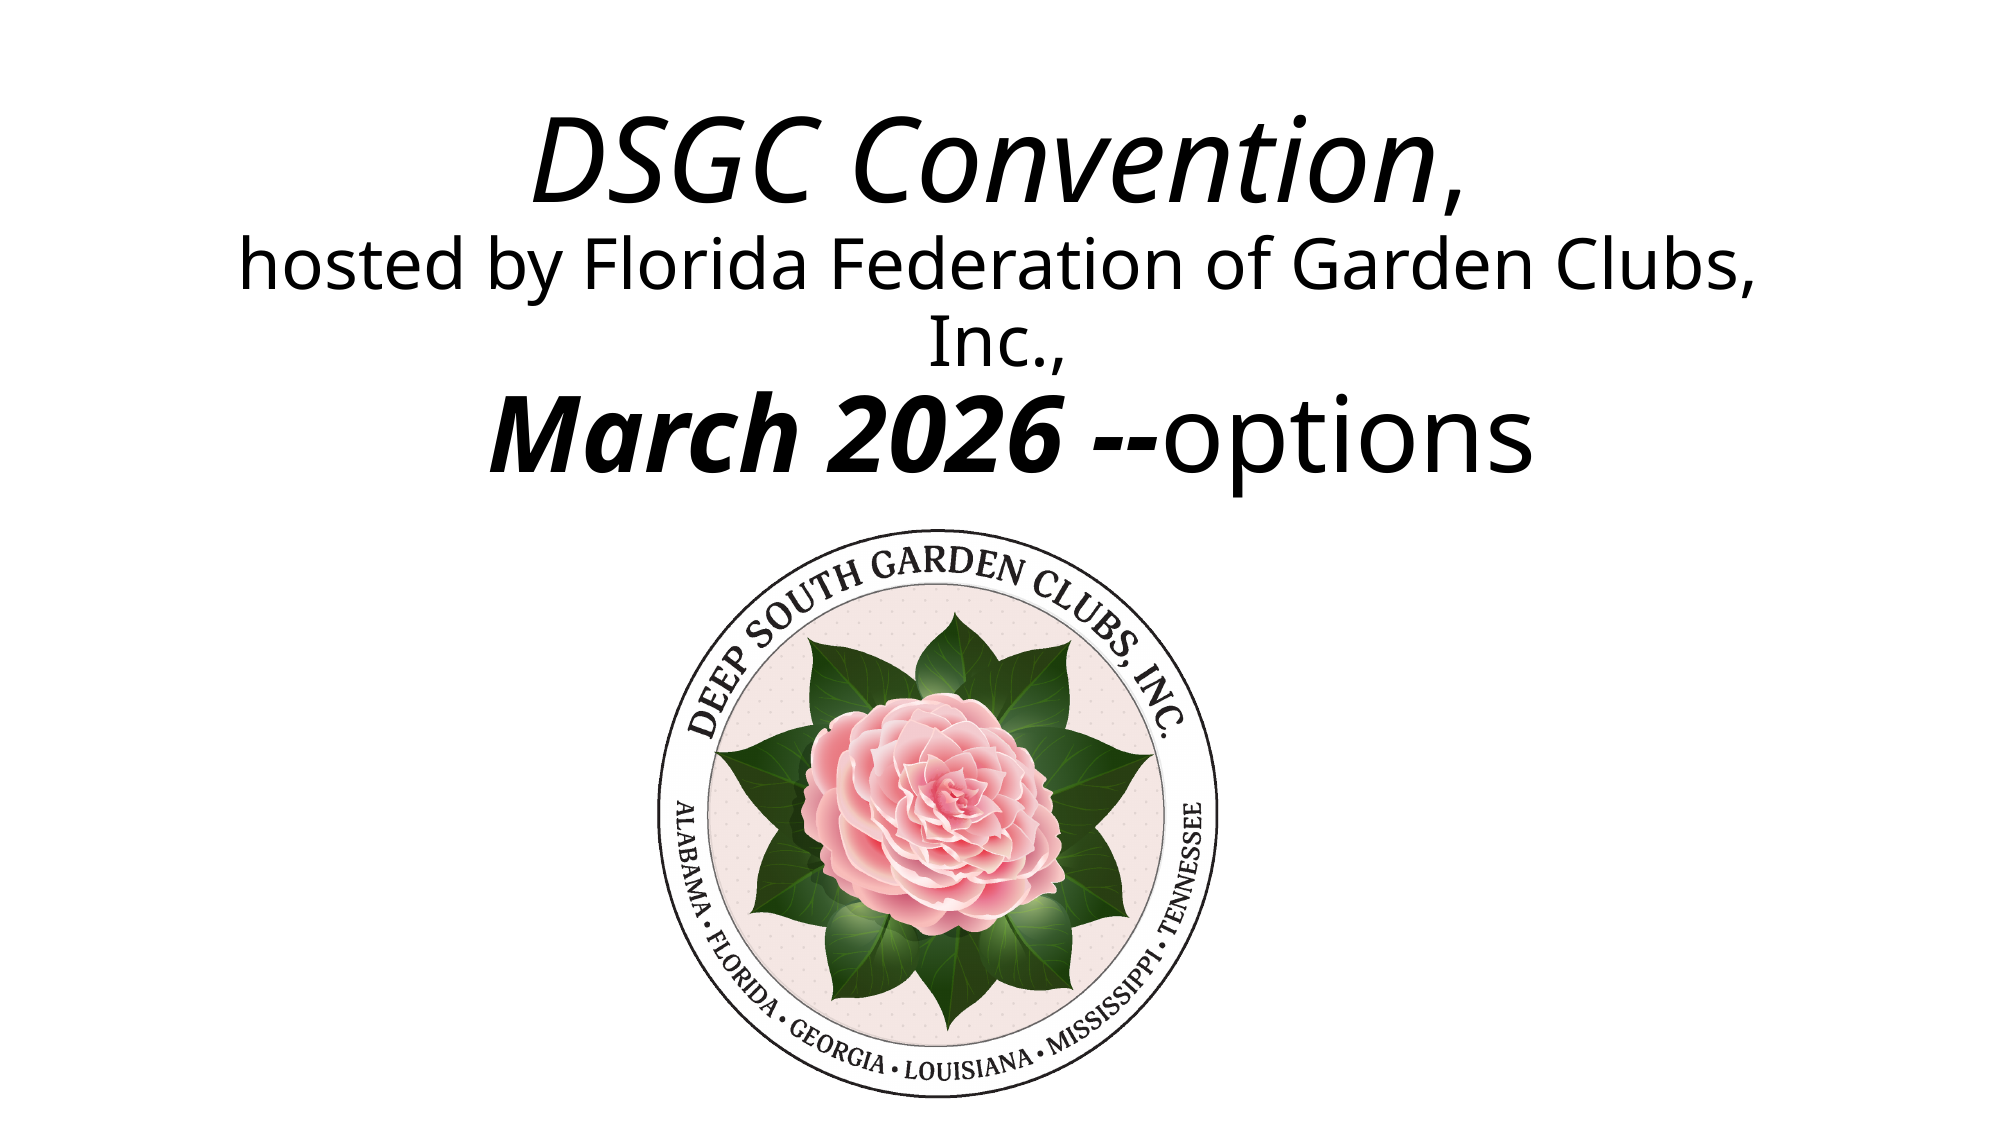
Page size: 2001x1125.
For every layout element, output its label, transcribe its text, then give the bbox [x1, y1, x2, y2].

picture [633, 503, 1247, 1125]
title DSGC Convention, hosted by Florida Federation of Garden Clubs, Inc., March 2026 --options [210, 88, 1787, 504]
